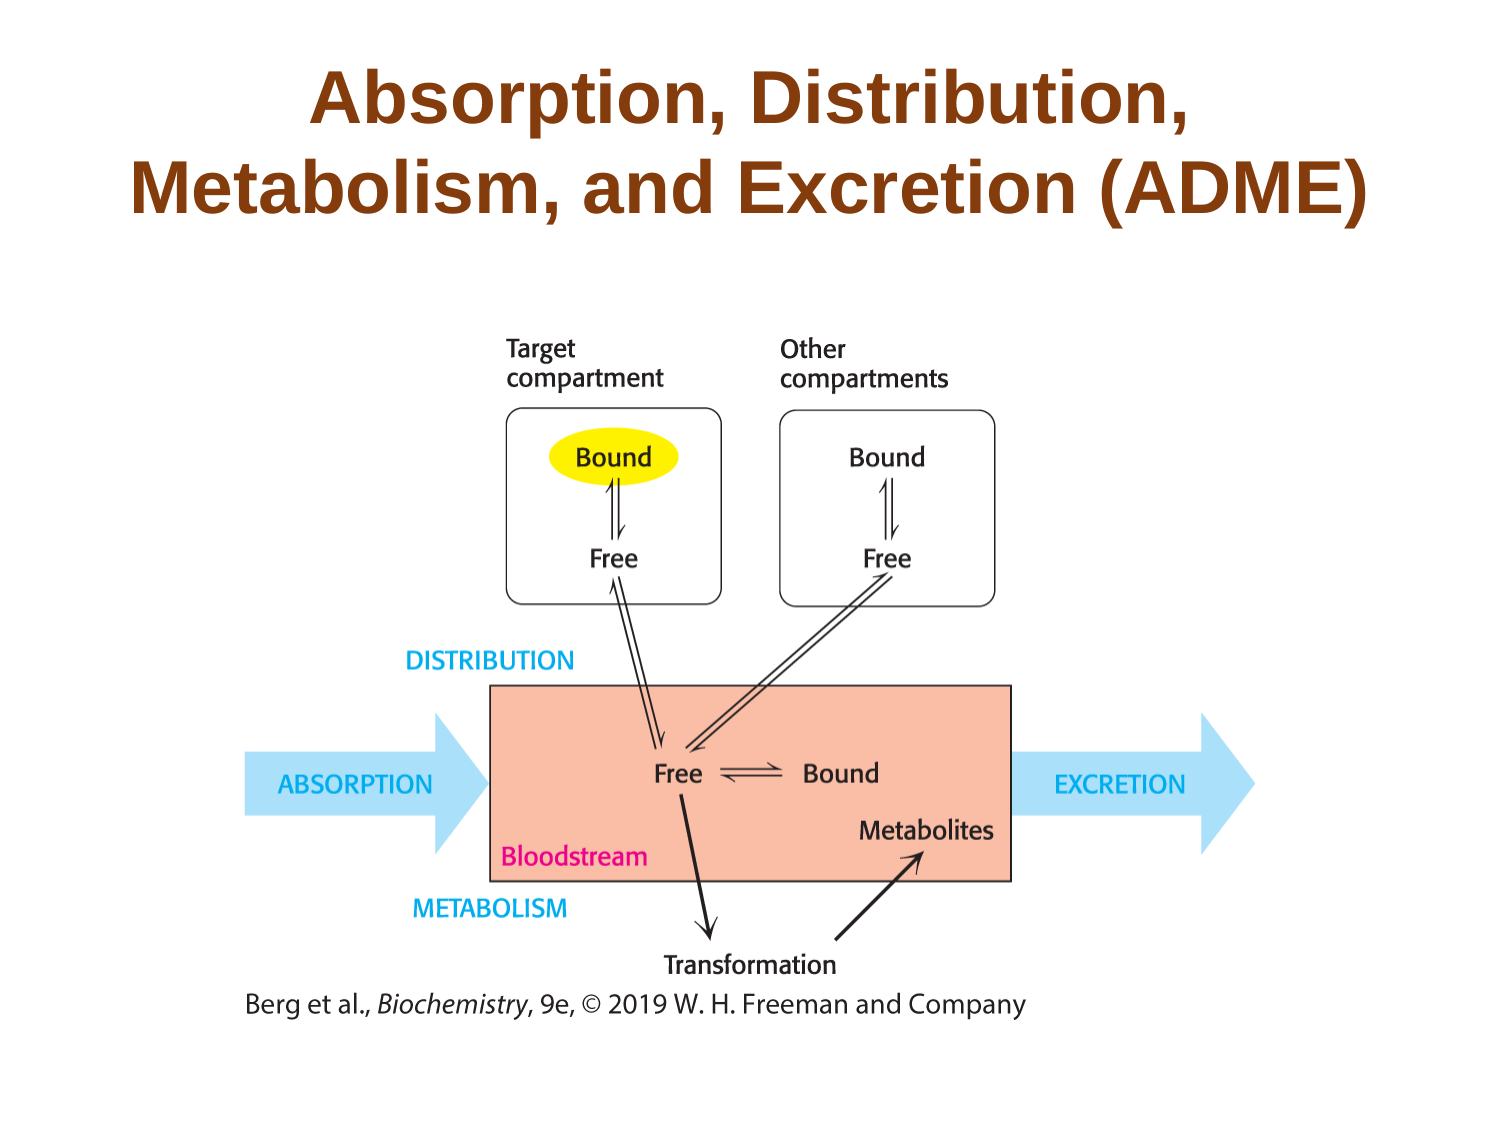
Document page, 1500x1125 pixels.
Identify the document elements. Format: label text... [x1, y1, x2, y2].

picture [199, 334, 1301, 1024]
title Absorption, Distribution, Metabolism, and Excretion (ADME) [75, 45, 1425, 233]
